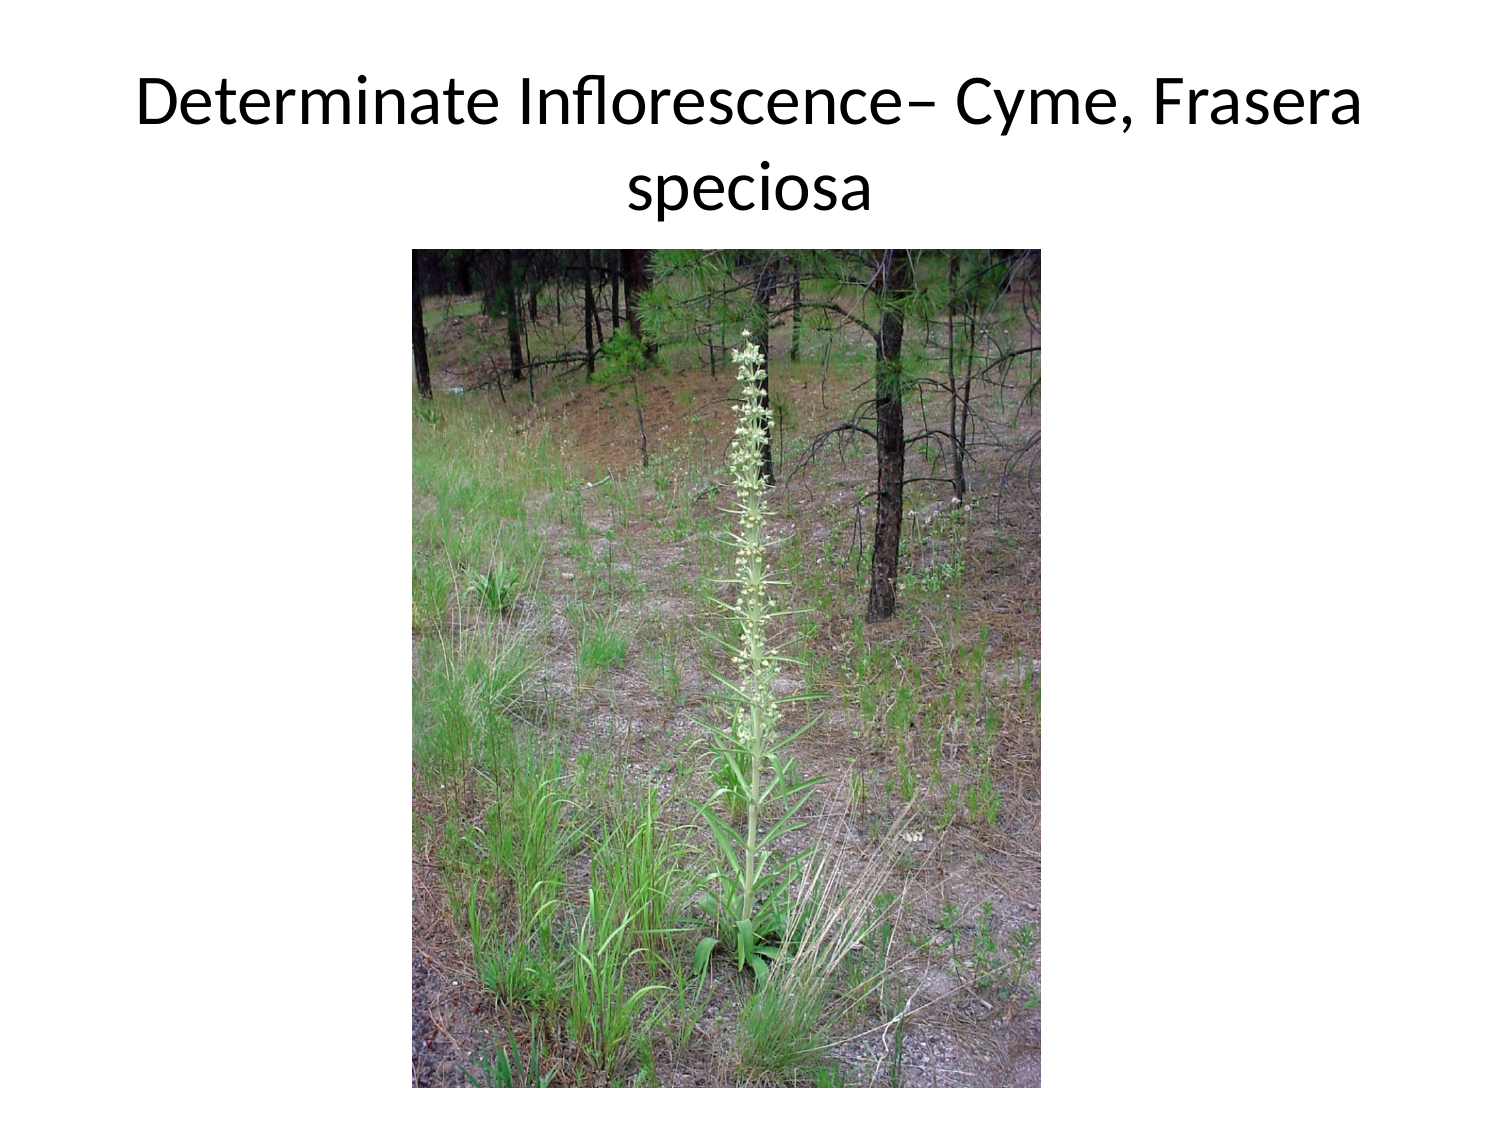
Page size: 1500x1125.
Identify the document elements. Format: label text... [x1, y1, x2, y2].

title Determinate Inflorescence– Cyme, Frasera speciosa [75, 45, 1425, 233]
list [412, 249, 1042, 1089]
